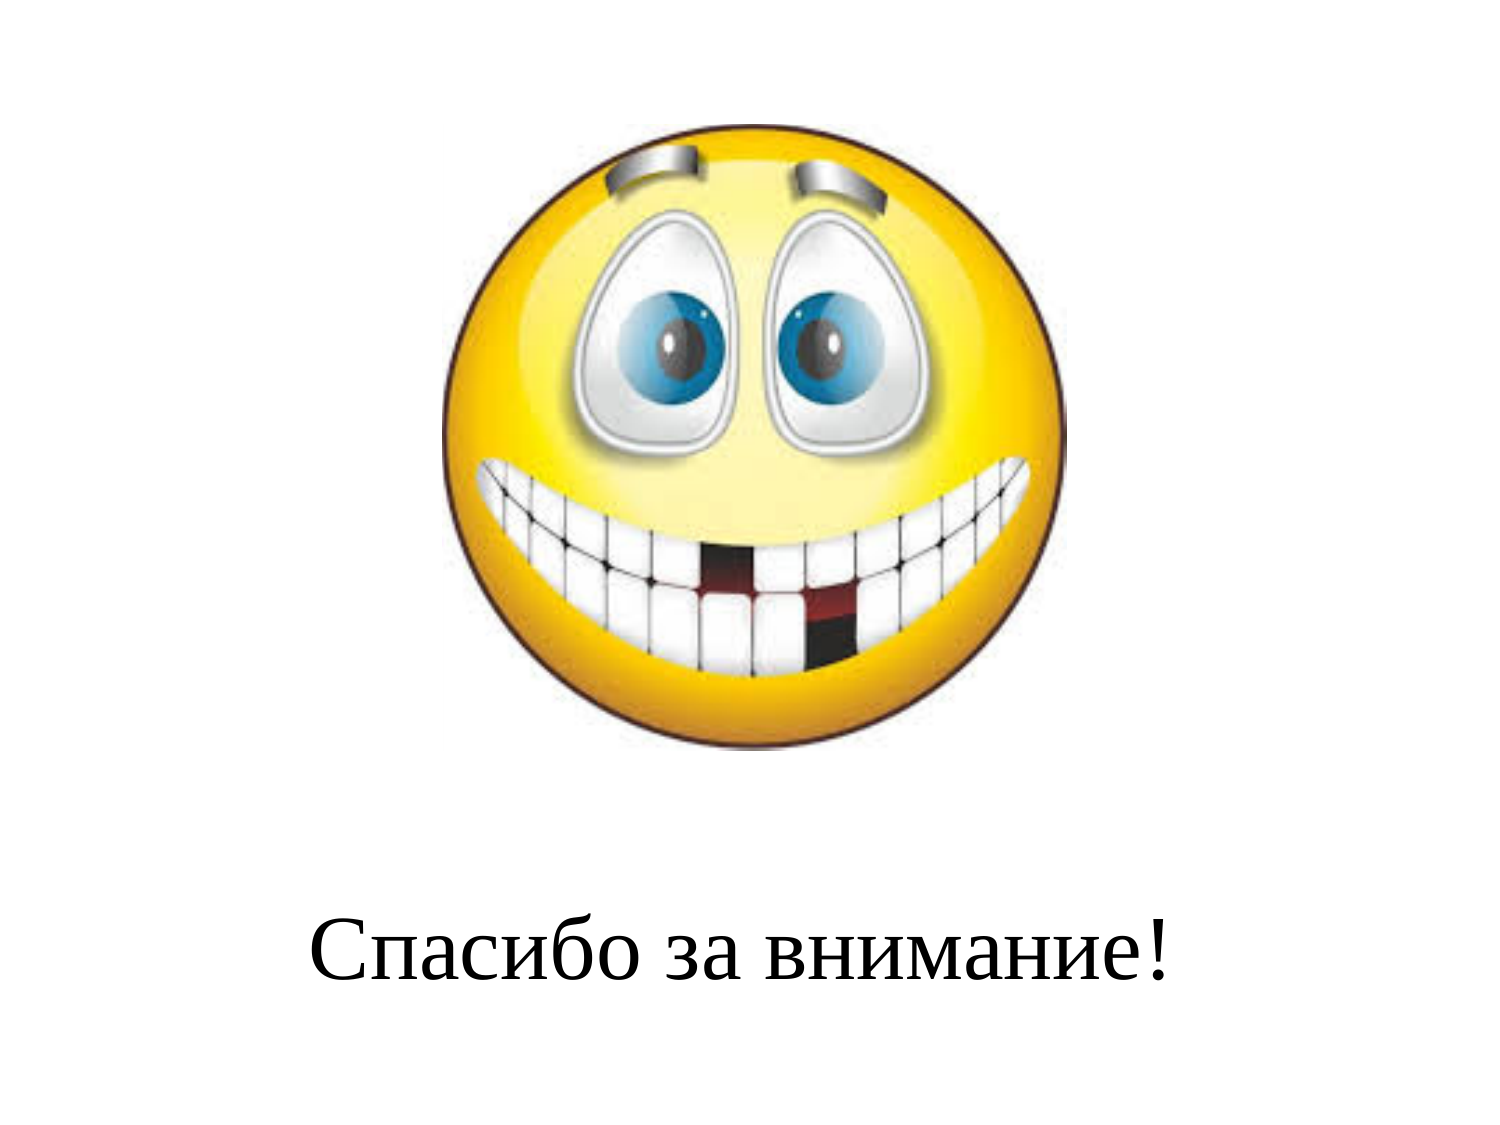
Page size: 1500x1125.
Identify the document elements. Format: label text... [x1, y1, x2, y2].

picture [442, 123, 1067, 751]
list Спасибо за внимание! [294, 880, 1194, 1013]
